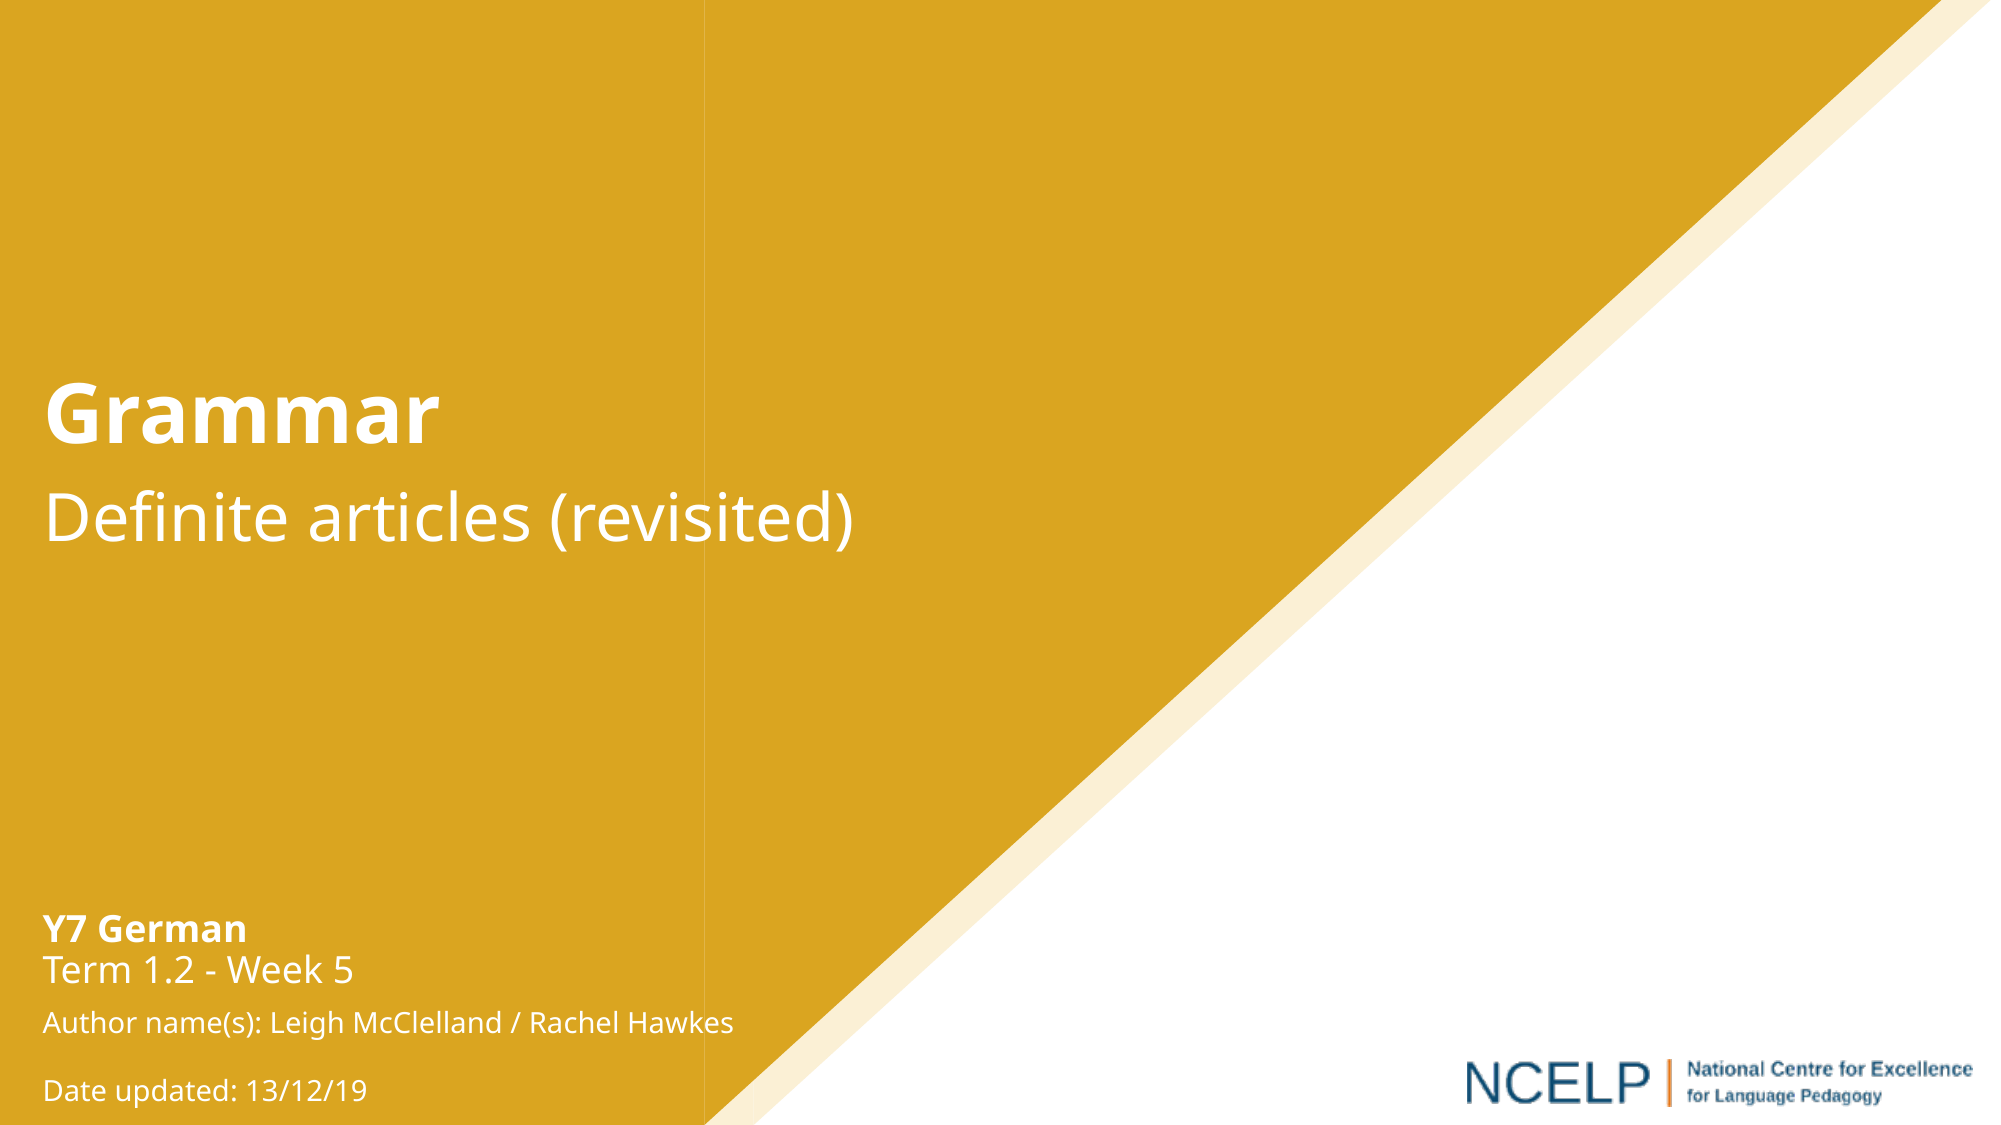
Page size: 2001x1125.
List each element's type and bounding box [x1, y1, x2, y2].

picture [1467, 1059, 1973, 1107]
text_box [0, 0, 1991, 1125]
